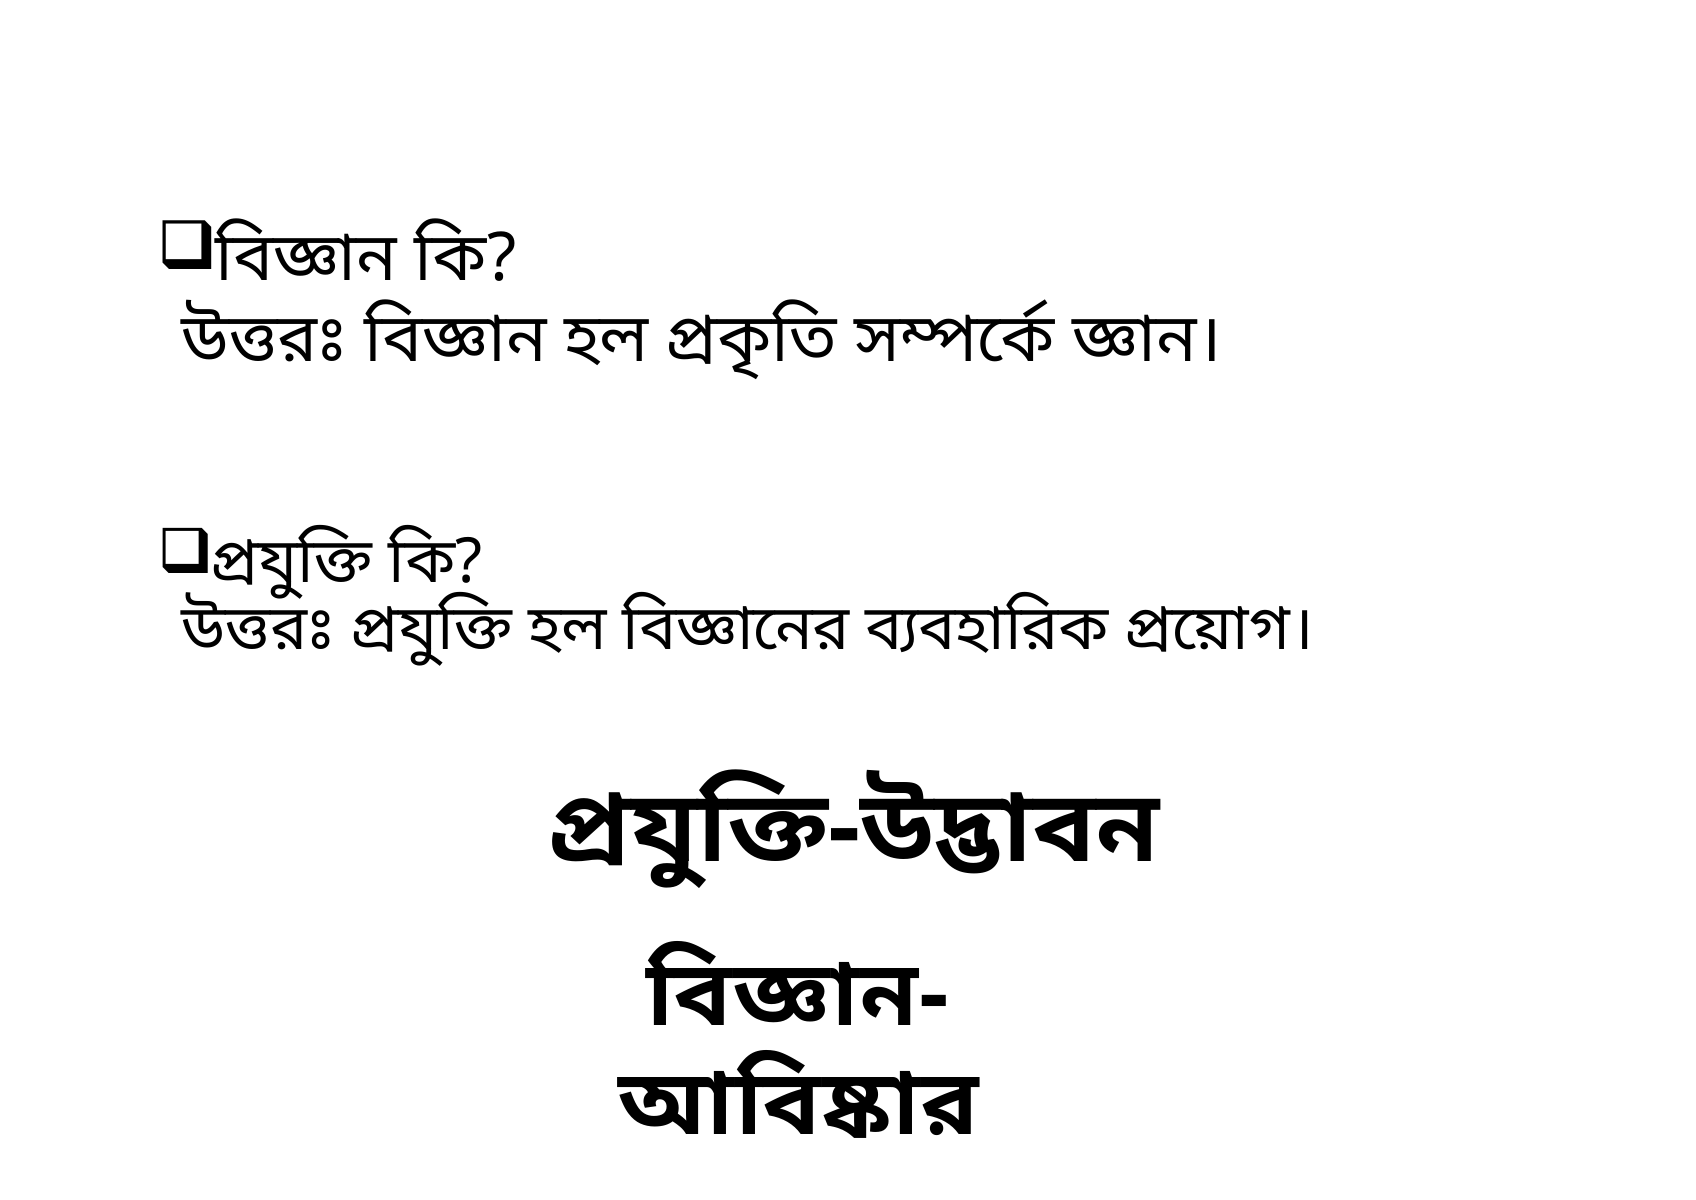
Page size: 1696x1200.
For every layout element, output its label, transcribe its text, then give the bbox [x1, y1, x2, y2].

text_box বিজ্ঞান- আবিষ্কার [463, 925, 1134, 1162]
text_box প্রযুক্তি-উদ্ভাবন [535, 754, 1180, 890]
title প্রযুক্তি কি? উত্তরঃ প্রযুক্তি হল বিজ্ঞানের ব্যবহারিক প্রয়োগ। [141, 517, 1499, 750]
title বিজ্ঞান কি? উত্তরঃ বিজ্ঞান হল প্রকৃতি সম্পর্কে জ্ঞান। [141, 204, 1586, 464]
